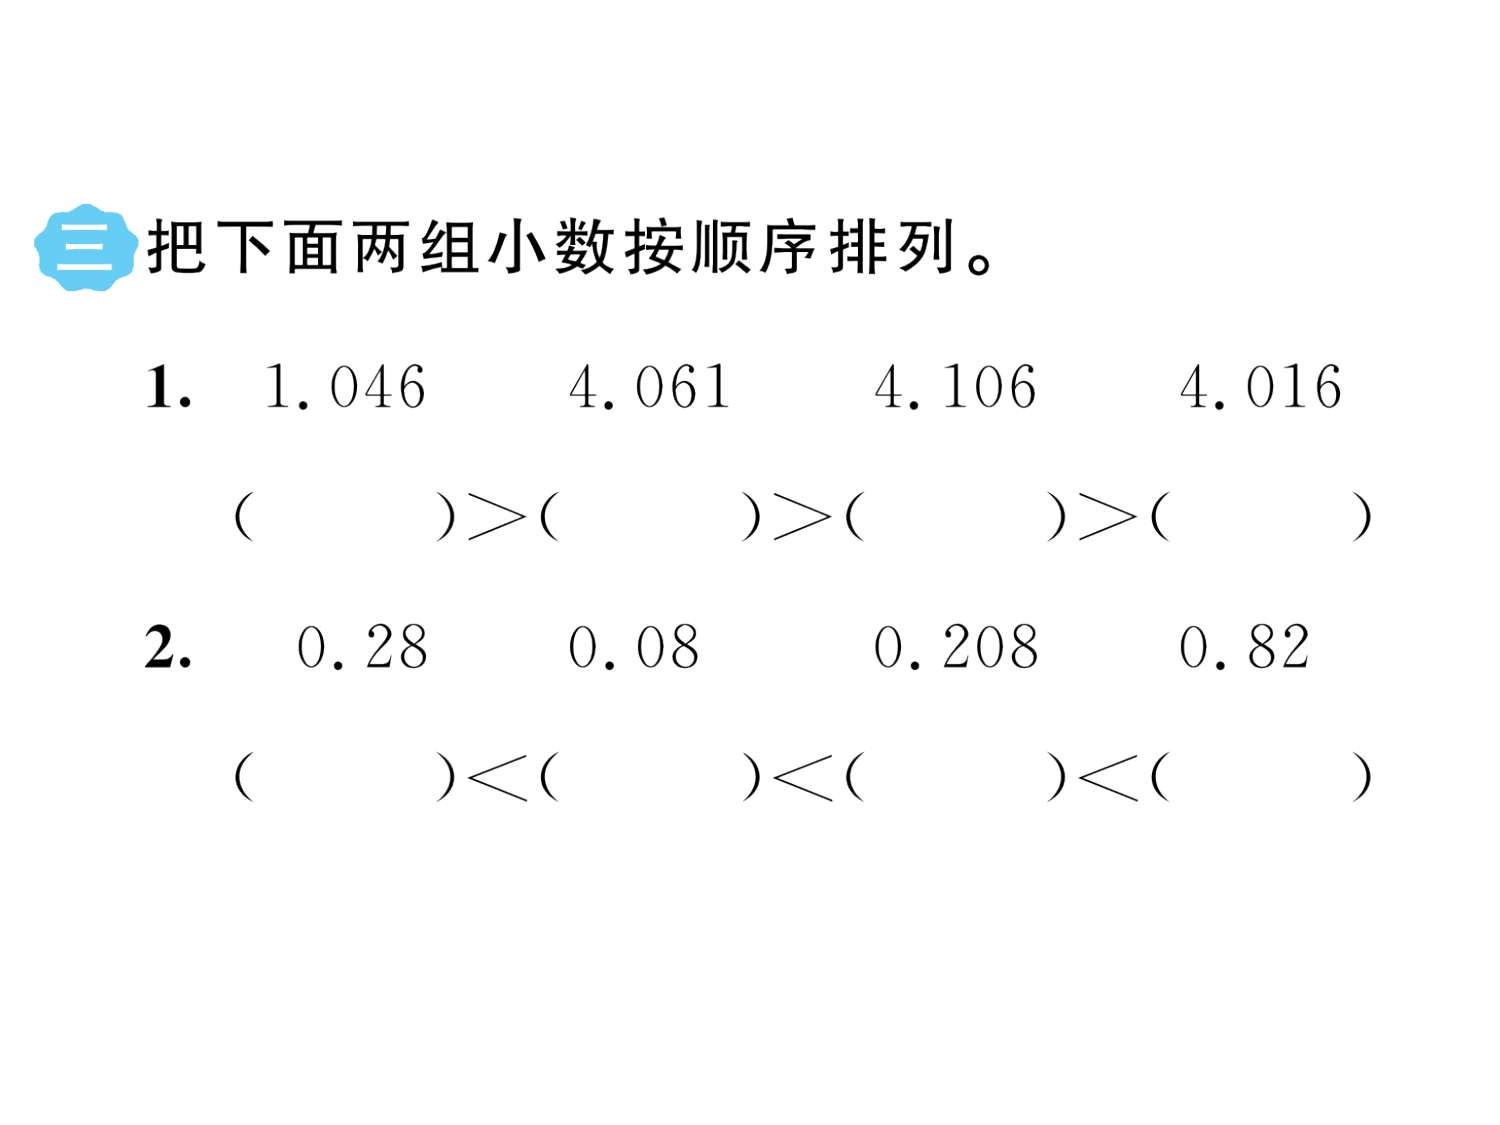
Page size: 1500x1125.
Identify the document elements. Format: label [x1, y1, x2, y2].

picture [29, 172, 1447, 854]
